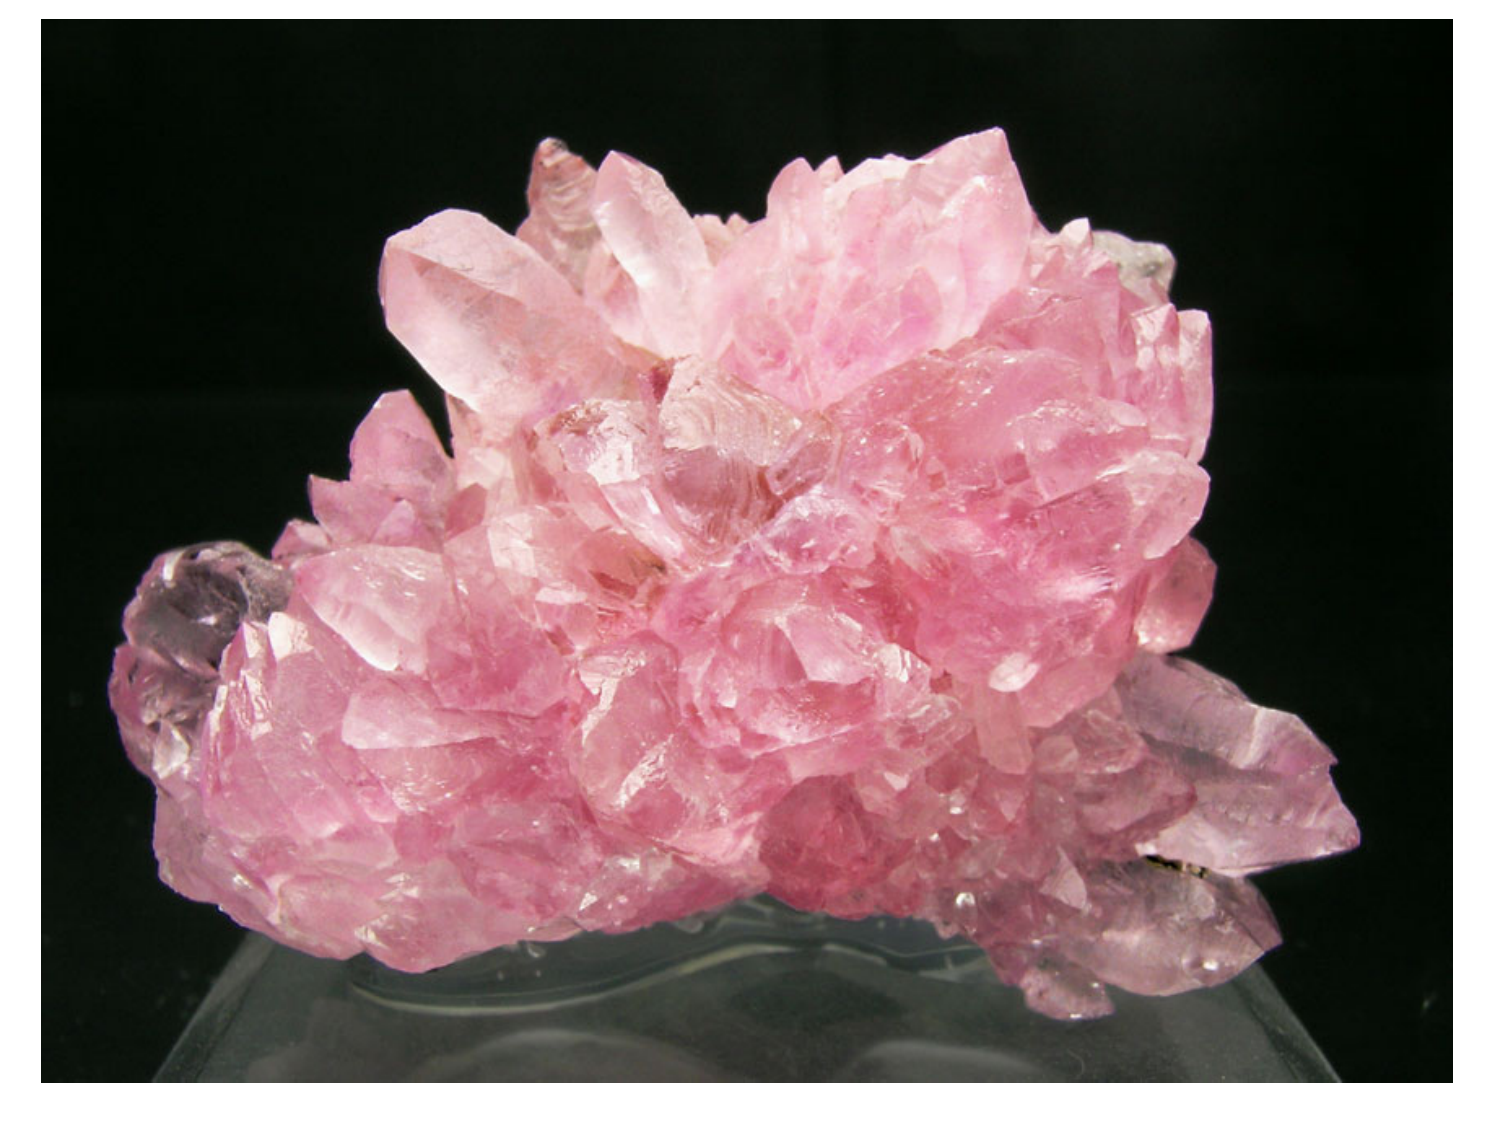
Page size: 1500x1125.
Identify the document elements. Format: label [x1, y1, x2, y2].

picture [41, 18, 1454, 1083]
